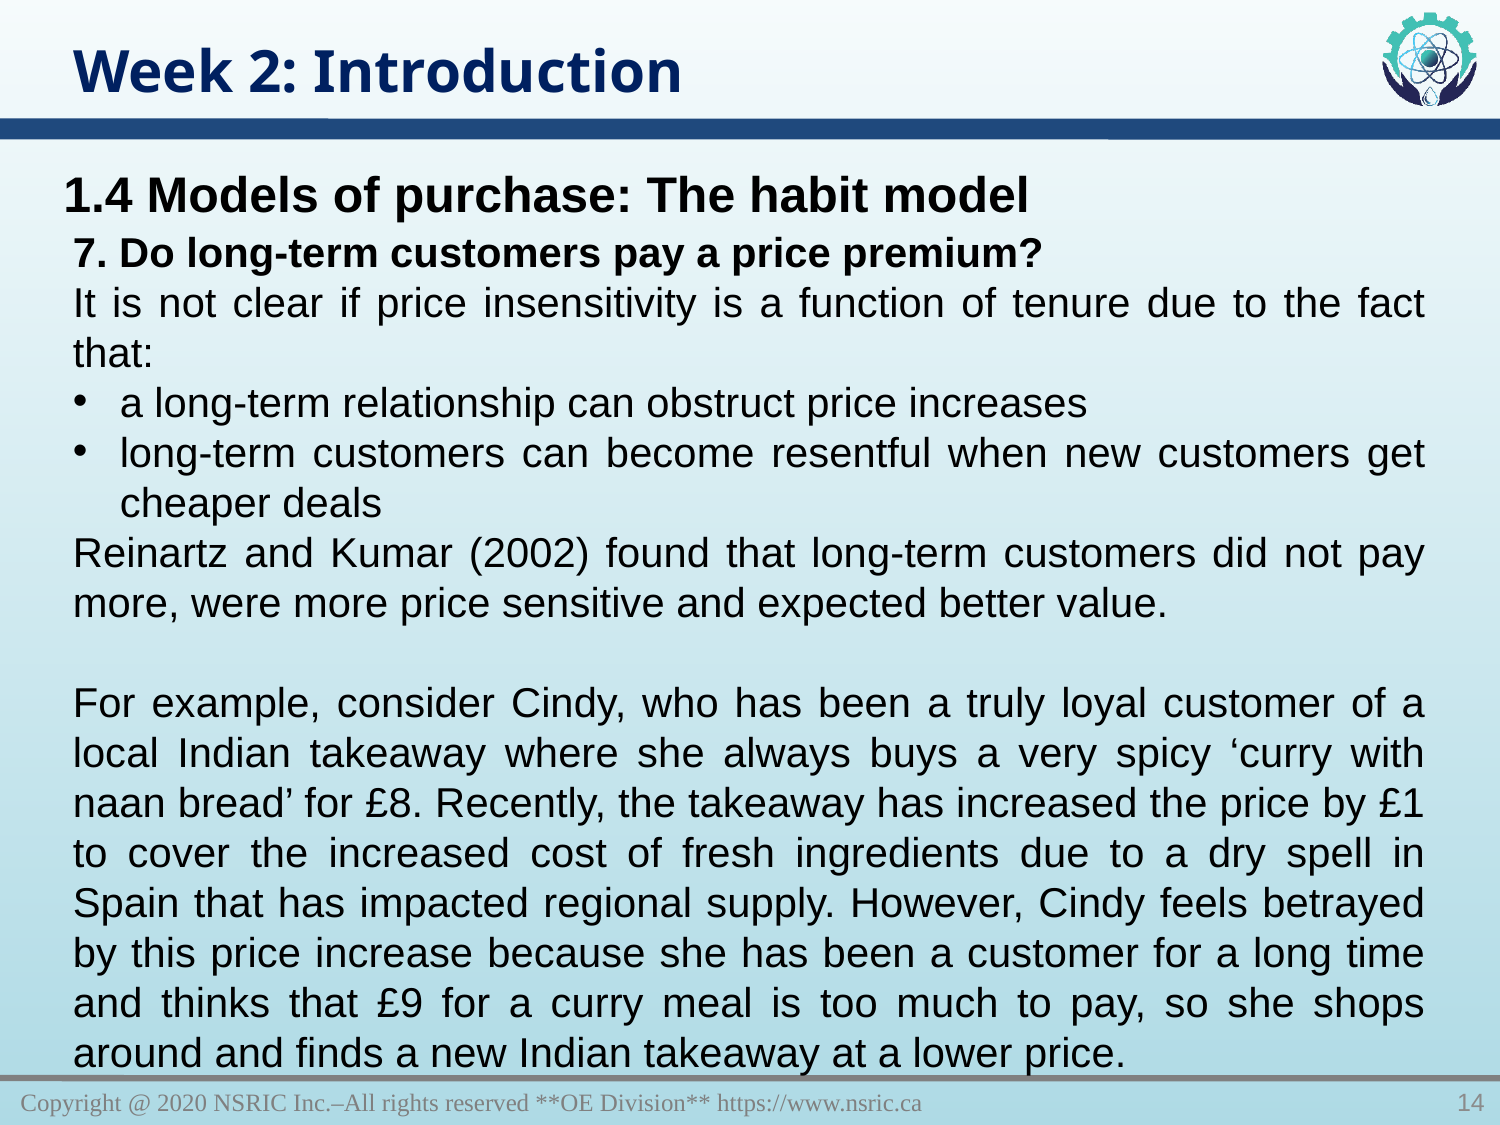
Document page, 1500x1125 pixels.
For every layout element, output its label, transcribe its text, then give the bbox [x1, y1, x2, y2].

text_box 1.4 Models of purchase: The habit model [48, 154, 1430, 470]
slide_number 14 [1289, 1078, 1500, 1125]
text_box 7. Do long-term customers pay a price premium? It is not clear if price insensitivity is a function of tenure due to the fact that: a long-term relationship can obstruct price increases long-term customers can become resentful when new customers get cheaper deals Reinartz and Kumar (2002) found that long-term customers did not pay more, were more price sensitive and expected better value. For example, consider Cindy, who has been a truly loyal customer of a local Indian takeaway where she always buys a very spicy ‘curry with naan bread’ for £8. Recently, the takeaway has increased the price by £1 to cover the increased cost of fresh ingredients due to a dry spell in Spain that has impacted regional supply. However, Cindy feels betrayed by this price increase because she has been a customer for a long time and thinks that £9 for a curry meal is too much to pay, so she shops around and finds a new Indian takeaway at a lower price. [57, 217, 1441, 1084]
text_box Week 2: Introduction [58, 26, 1101, 112]
picture [1380, 12, 1477, 107]
footer Copyright @ 2020 NSRIC Inc.–All rights reserved **OE Division** https://www.nsric.ca [5, 1078, 1247, 1125]
